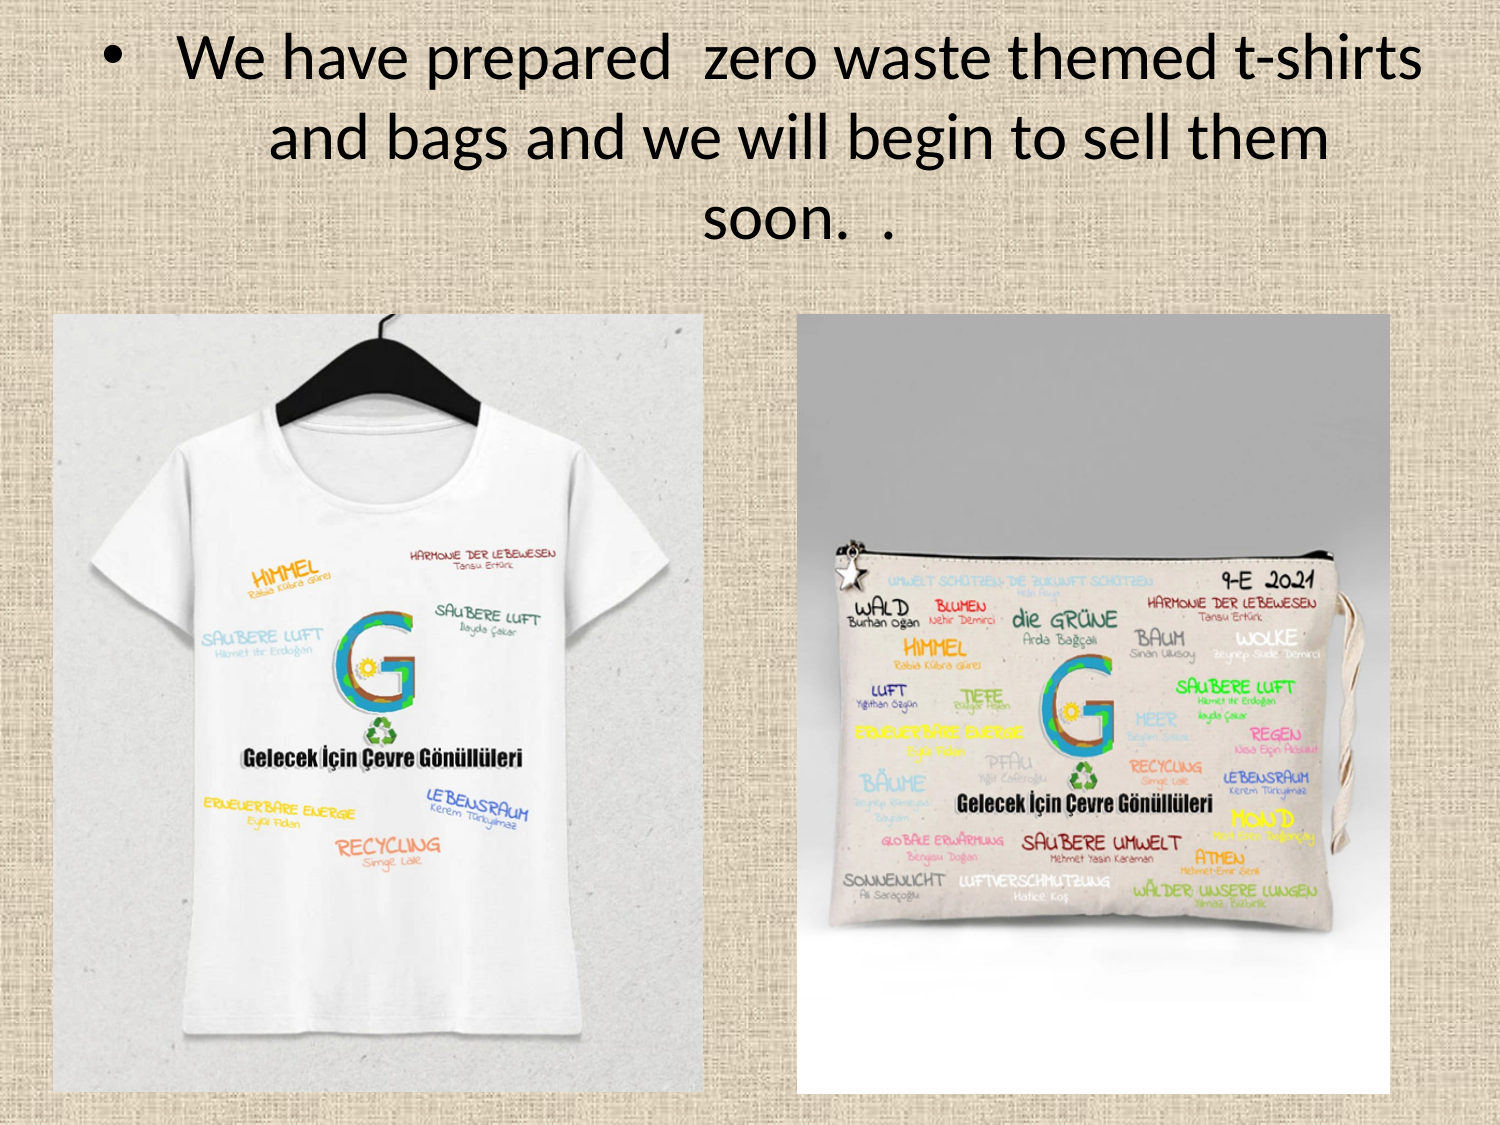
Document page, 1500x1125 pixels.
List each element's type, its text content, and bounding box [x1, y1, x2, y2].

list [52, 314, 703, 1093]
picture [0, 0, 1500, 1125]
title We have prepared zero waste themed t-shirts and bags and we will begin to sell them soon. . [76, 66, 1449, 279]
